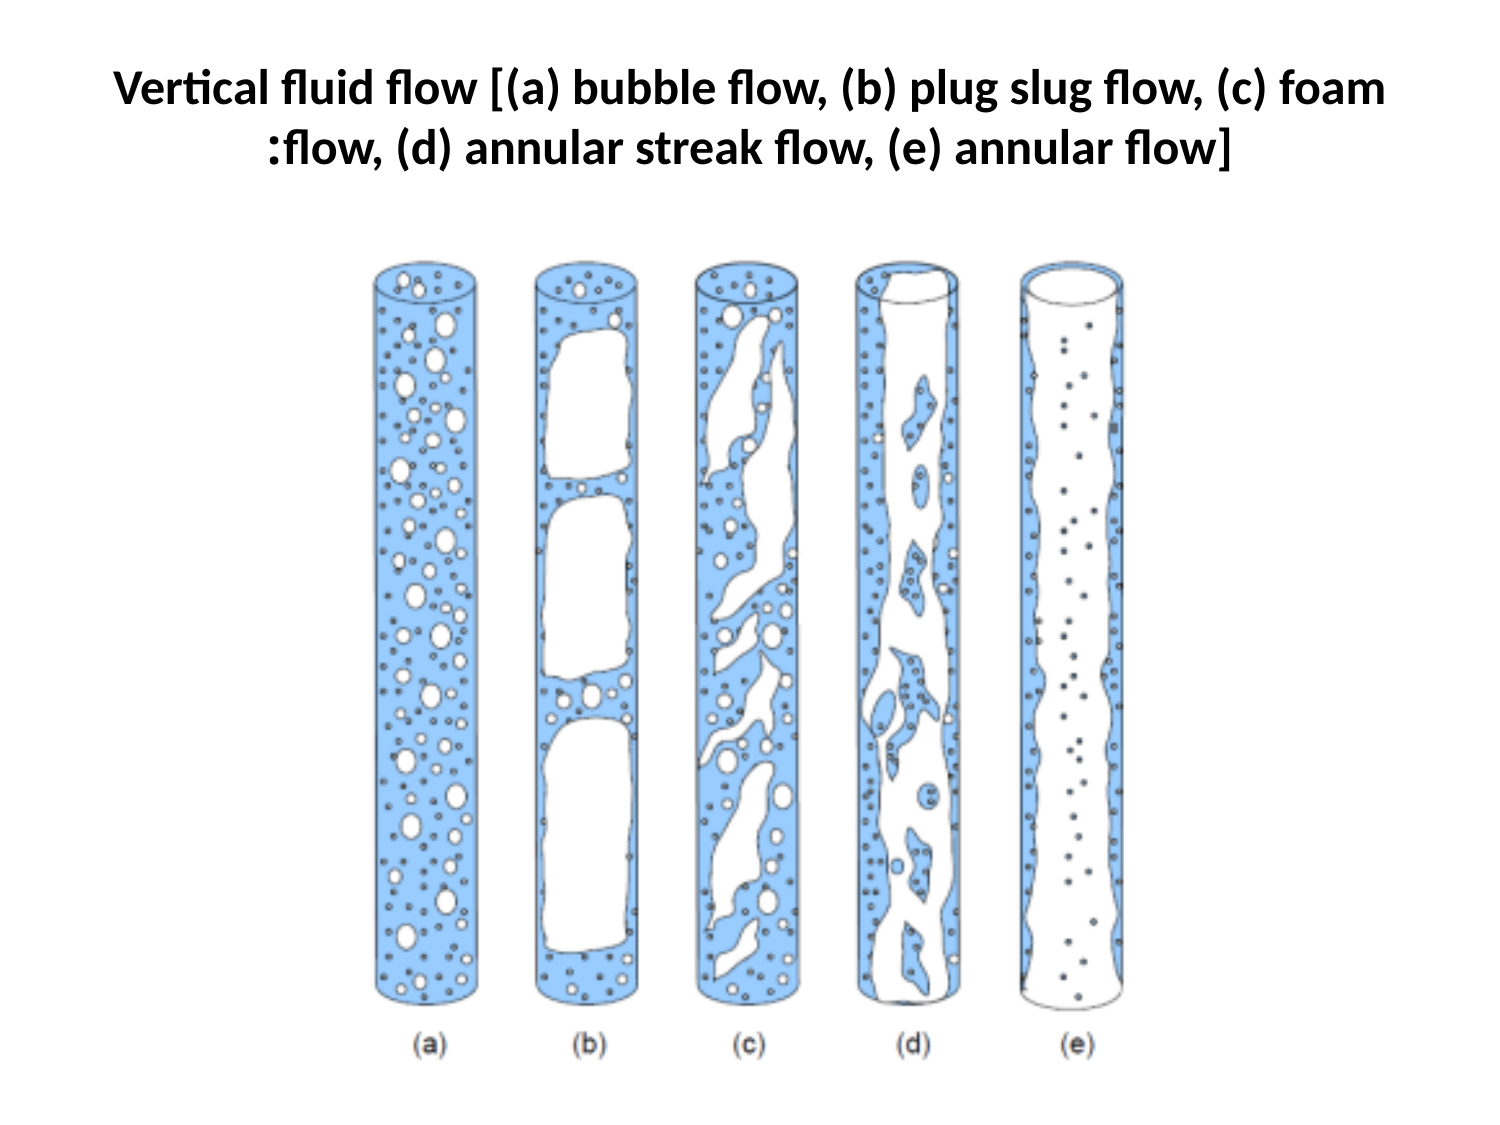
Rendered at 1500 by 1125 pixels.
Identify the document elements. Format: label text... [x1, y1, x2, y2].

text_box Vertical fluid flow [(a) bubble flow, (b) plug slug flow, (c) foam flow, (d) annular streak flow, (e) annular flow]: [46, 46, 1454, 182]
picture [363, 245, 1137, 1072]
